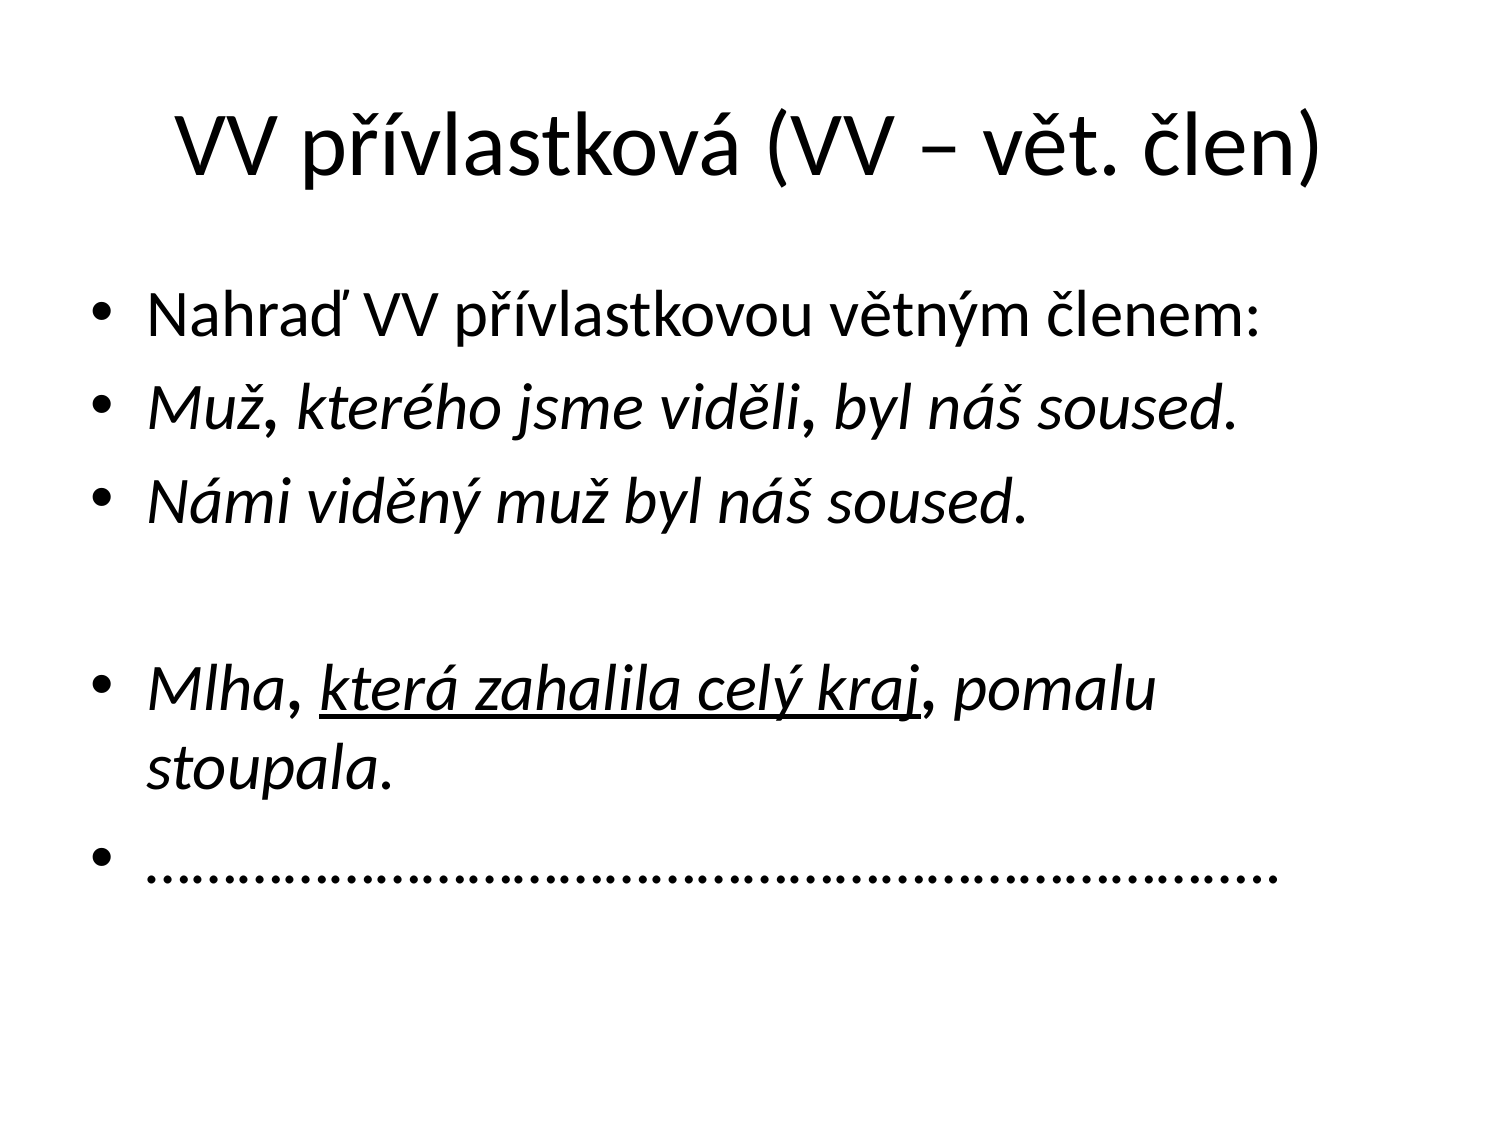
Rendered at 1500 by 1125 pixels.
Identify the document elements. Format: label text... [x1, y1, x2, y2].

list Nahraď VV přívlastkovou větným členem: Muž, kterého jsme viděli, byl náš soused. Námi viděný muž byl náš soused. Mlha, která zahalila celý kraj, pomalu stoupala. ……………………………………………………………….. [75, 262, 1425, 1005]
title VV přívlastková (VV – vět. člen) [75, 45, 1425, 233]
